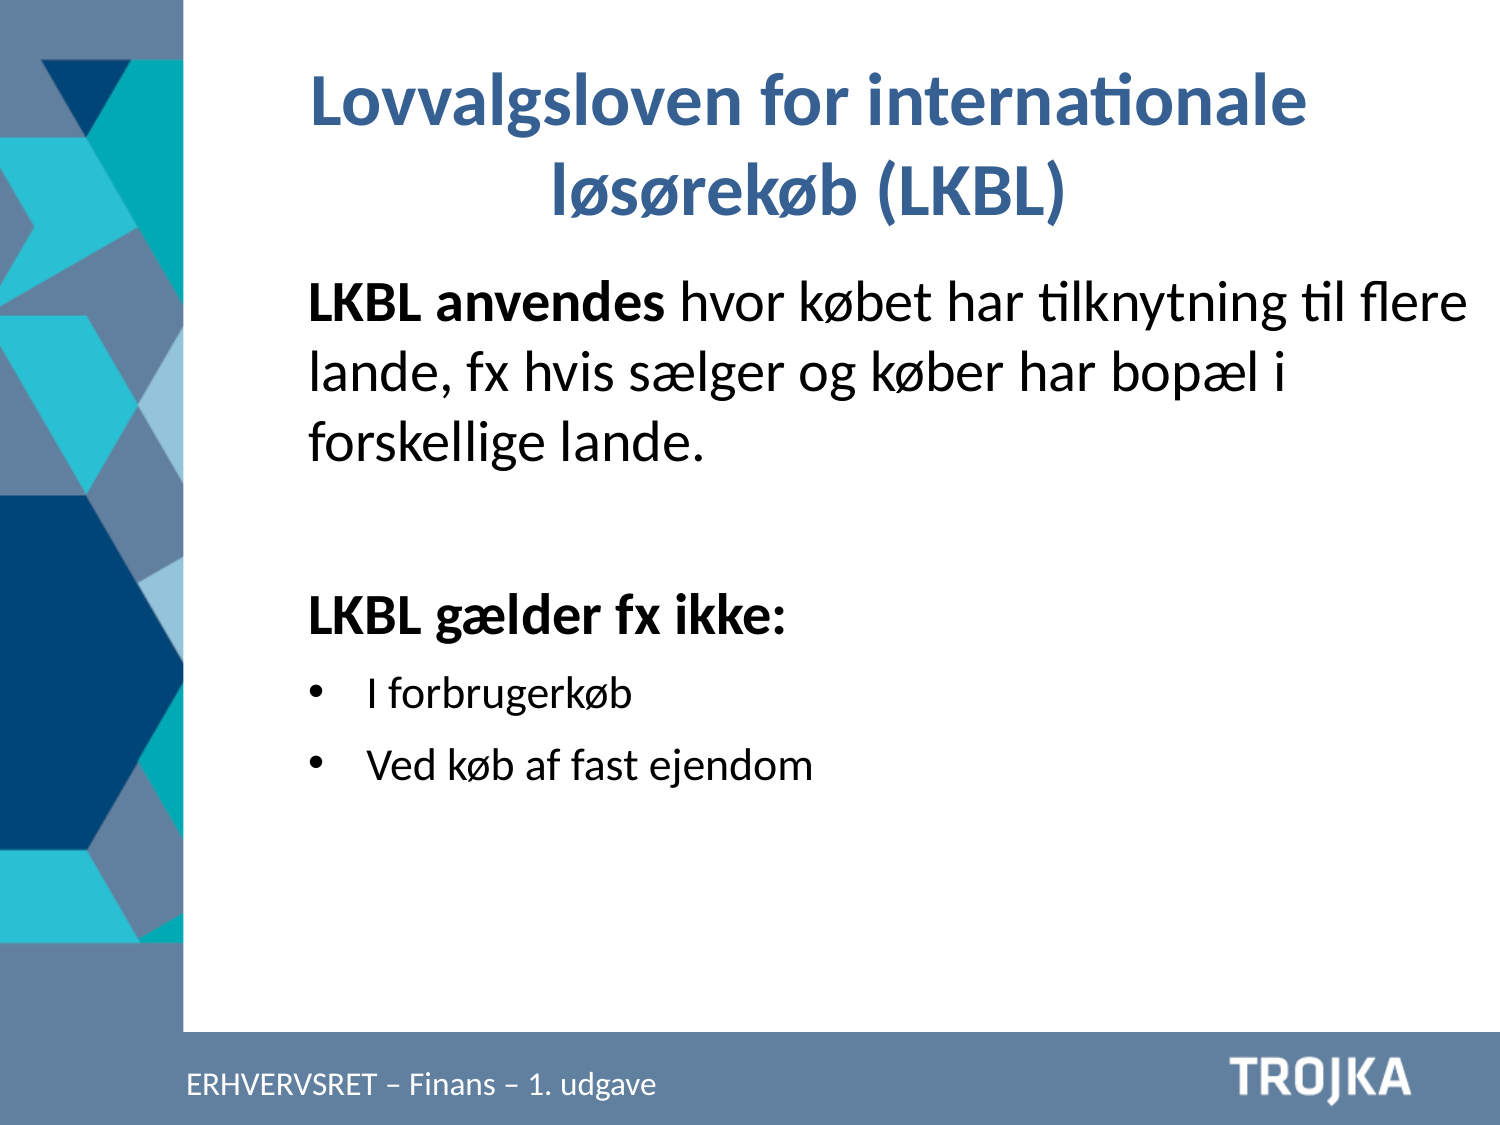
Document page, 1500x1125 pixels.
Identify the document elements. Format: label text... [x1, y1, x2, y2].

text_box Lovvalgsloven for internationale løsørekøb (LKBL) [206, 42, 1414, 238]
list LKBL anvendes hvor købet har tilknytning til flere lande, fx hvis sælger og køber har bopæl i forskellige lande. LKBL gælder fx ikke: I forbrugerkøb Ved køb af fast ejendom [293, 255, 1500, 1000]
picture [0, 0, 1500, 1125]
